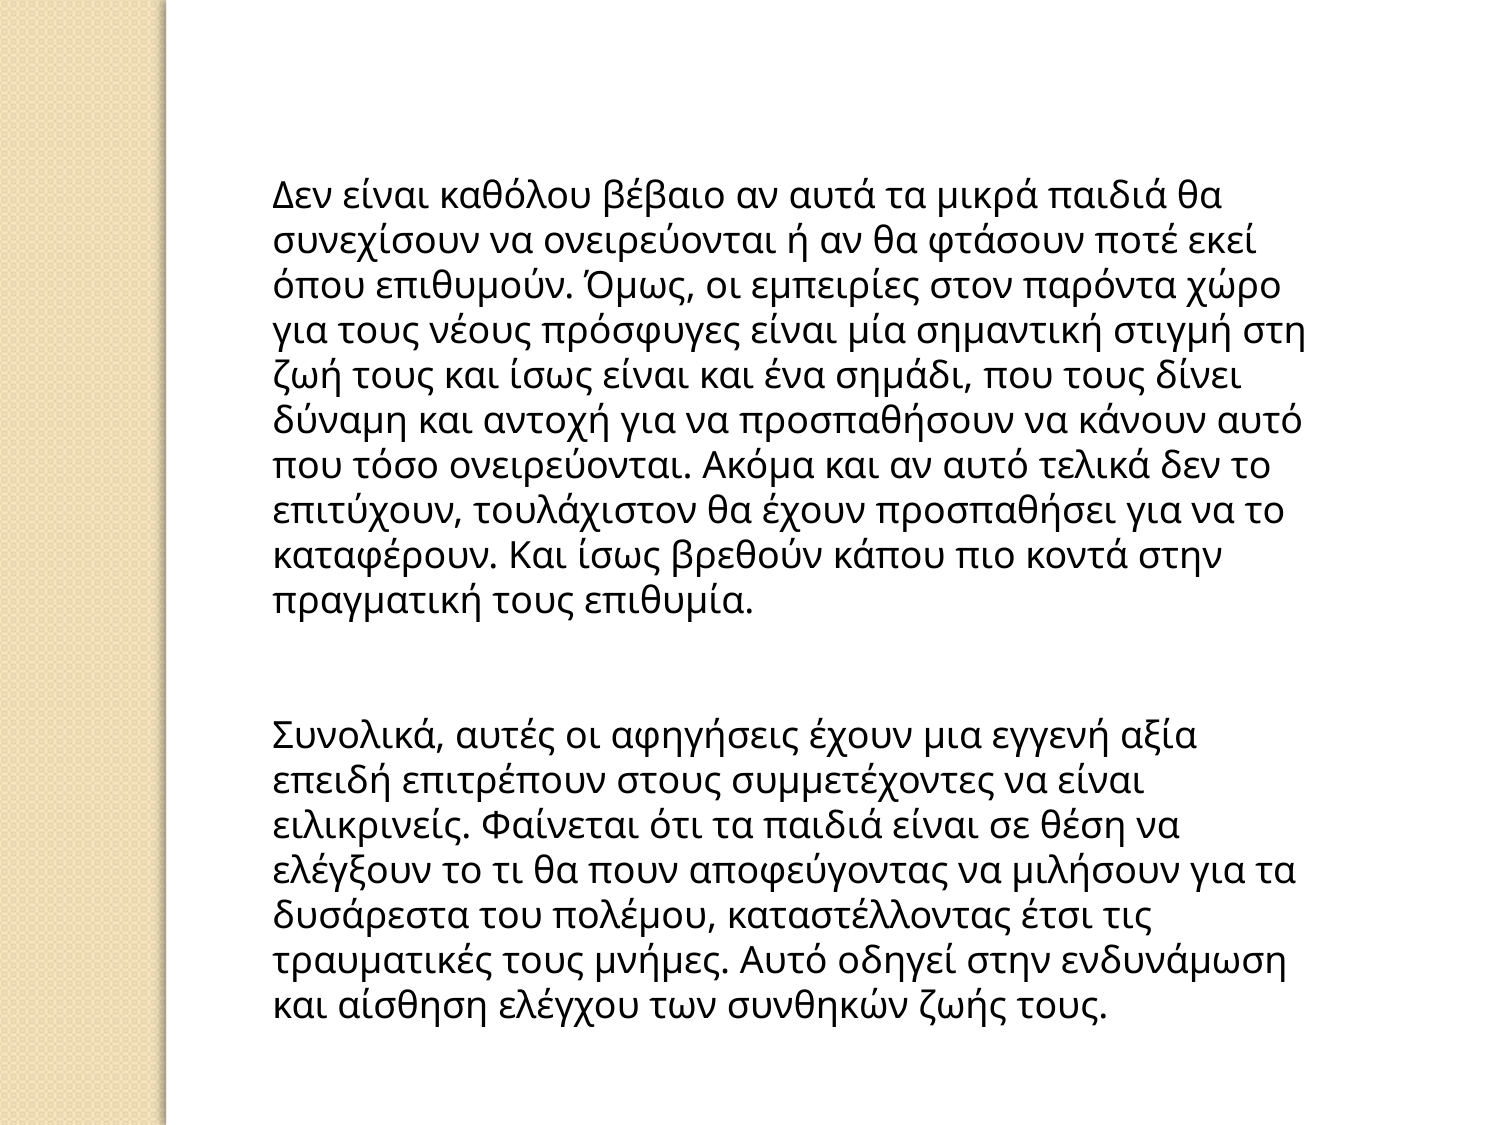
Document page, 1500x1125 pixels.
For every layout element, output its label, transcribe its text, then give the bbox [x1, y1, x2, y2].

text_box Δεν είναι καθόλου βέβαιο αν αυτά τα μικρά παιδιά θα συνεχίσουν να ονειρεύονται ή αν θα φτάσουν ποτέ εκεί όπου επιθυμούν. Όμως, οι εμπειρίες στον παρόντα χώρο για τους νέους πρόσφυγες είναι μία σημαντική στιγμή στη ζωή τους και ίσως είναι και ένα σημάδι, που τους δίνει δύναμη και αντοχή για να προσπαθήσουν να κάνουν αυτό που τόσο ονειρεύονται. Ακόμα και αν αυτό τελικά δεν το επιτύχουν, τουλάχιστον θα έχουν προσπαθήσει για να το καταφέρουν. Και ίσως βρεθούν κάπου πιο κοντά στην πραγματική τους επιθυμία. Συνολικά, αυτές οι αφηγήσεις έχουν μια εγγενή αξία επειδή επιτρέπουν στους συμμετέχοντες να είναι ειλικρινείς. Φαίνεται ότι τα παιδιά είναι σε θέση να ελέγξουν το τι θα πουν αποφεύγοντας να μιλήσουν για τα δυσάρεστα του πολέμου, καταστέλλοντας έτσι τις τραυματικές τους μνήμες. Αυτό οδηγεί στην ενδυνάμωση και αίσθηση ελέγχου των συνθηκών ζωής τους. [257, 163, 1325, 1034]
